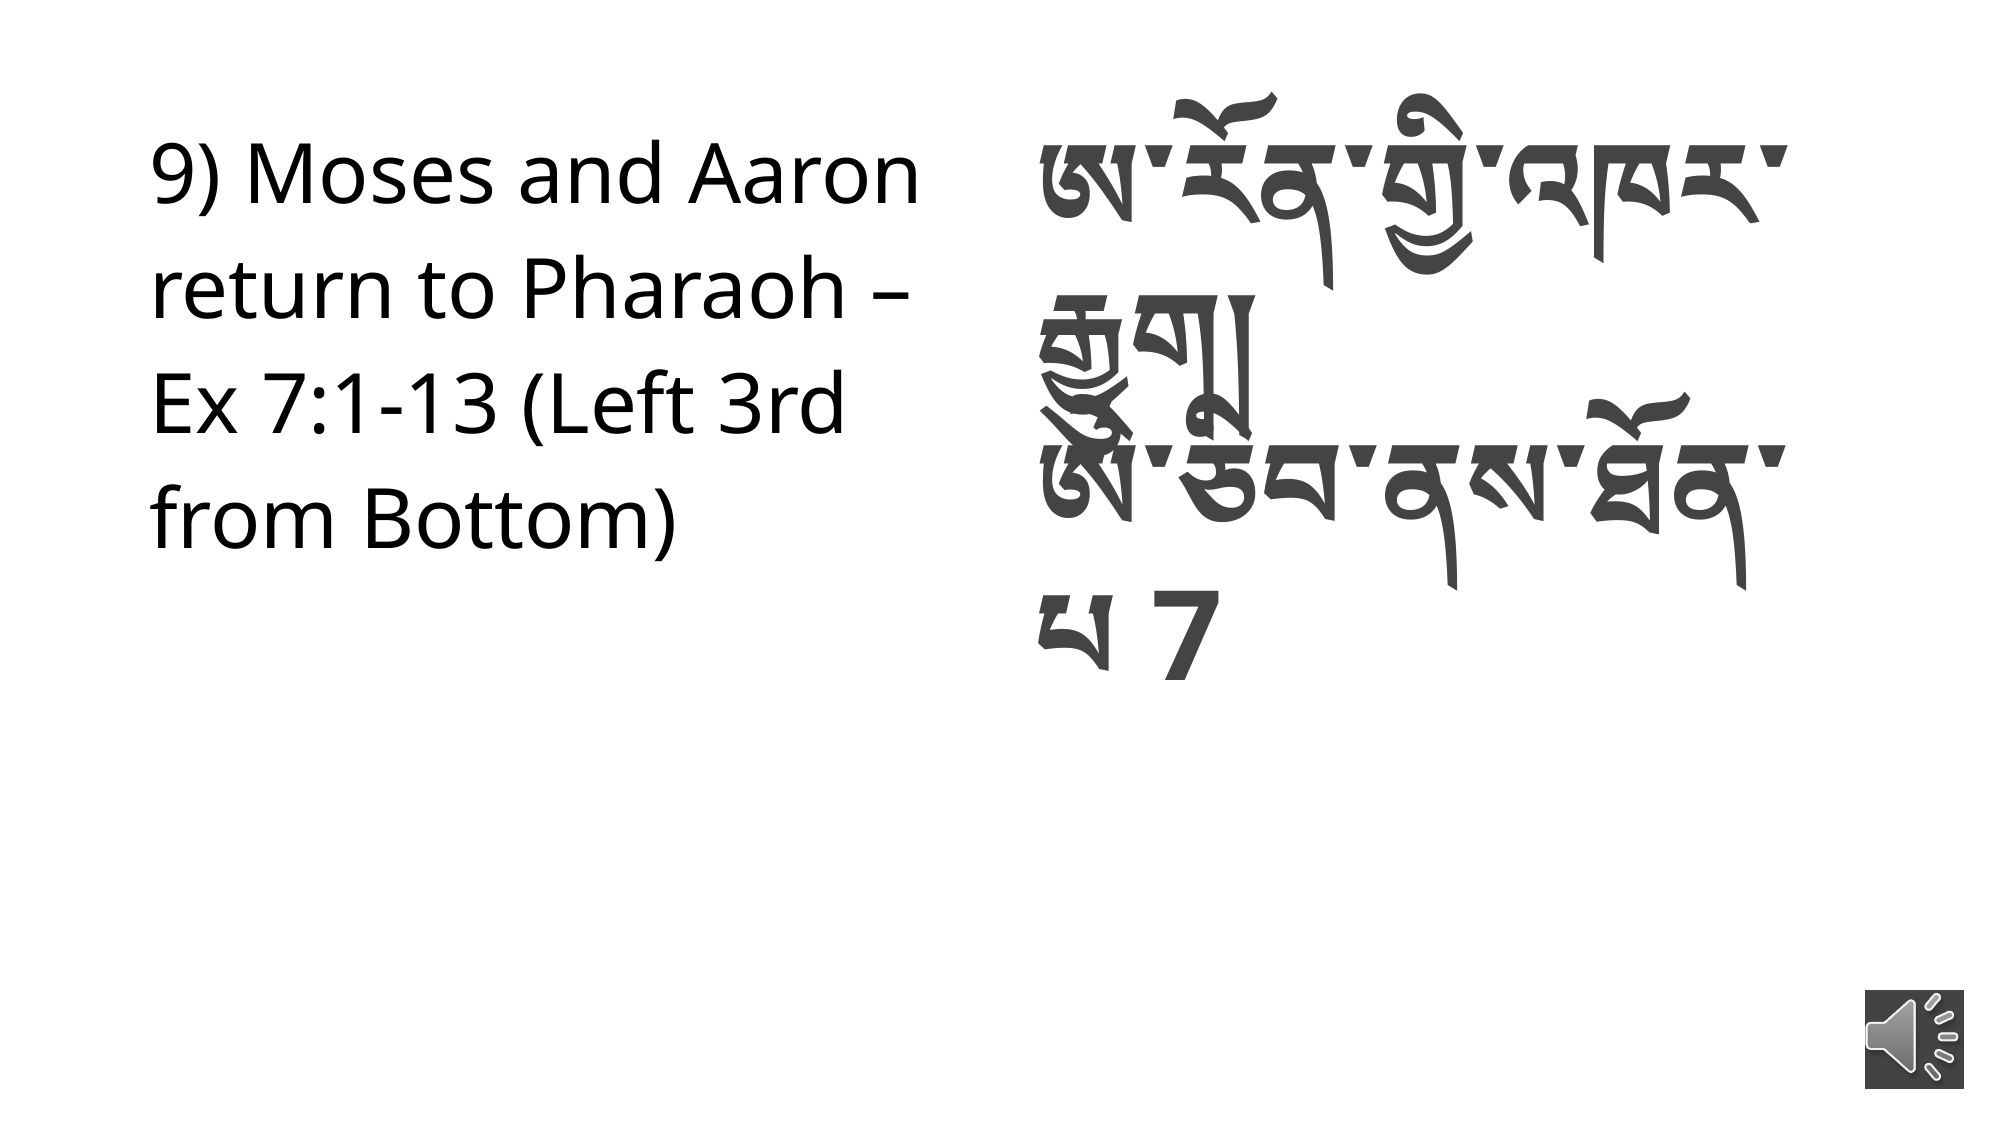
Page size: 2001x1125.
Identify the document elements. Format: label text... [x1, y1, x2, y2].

picture [1864, 989, 1965, 1090]
text_box 9) Moses and Aaron return to Pharaoh – Ex 7:1-13 (Left 3rd from Bottom) [134, 98, 981, 1030]
text_box ཨ་རོན་གྱི་འཁར་རྒྱུག། ཨེ་ཅིབ་ནས་ཐོན་པ 7 [1019, 98, 1866, 1030]
